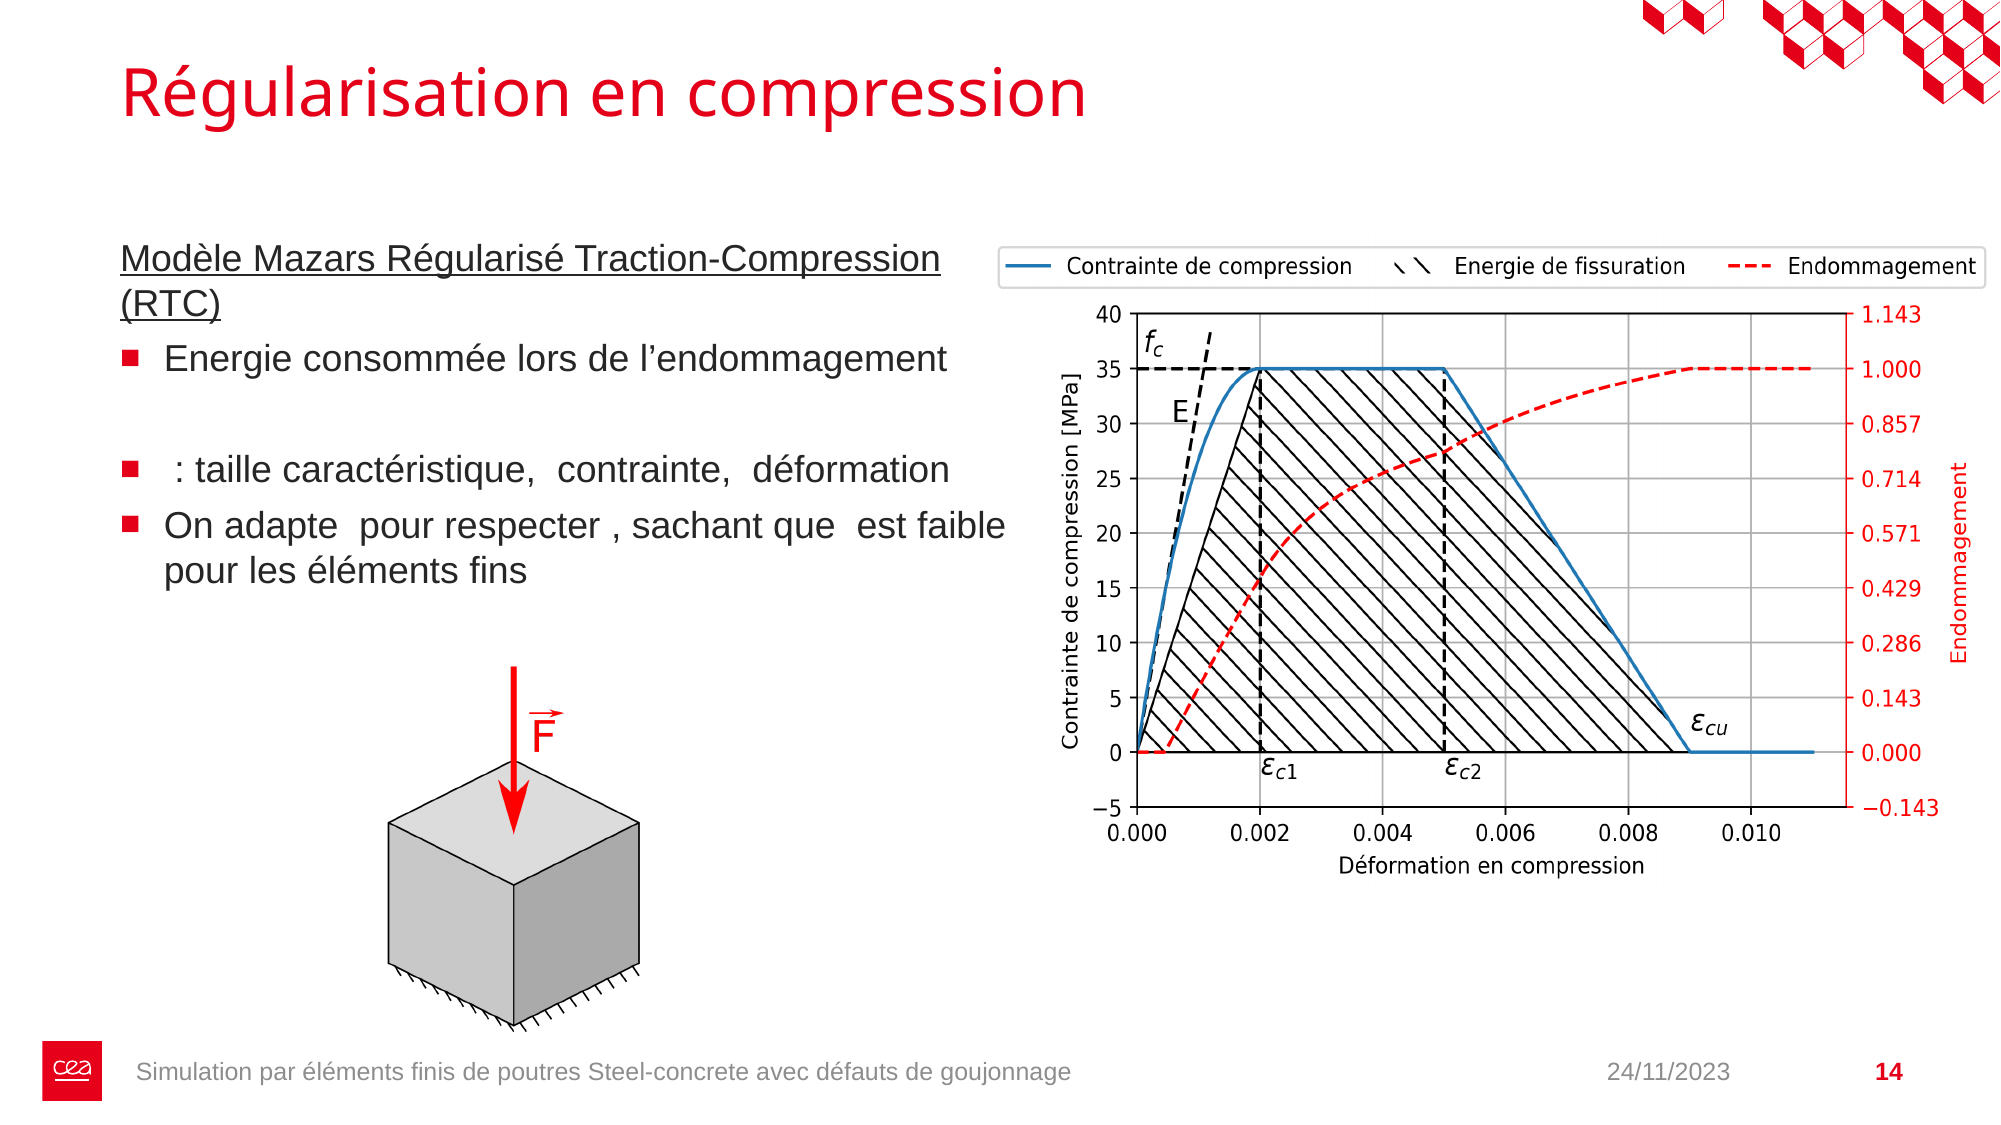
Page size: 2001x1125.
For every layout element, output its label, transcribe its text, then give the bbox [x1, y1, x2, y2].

picture [357, 635, 670, 1041]
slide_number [1579, 1040, 1746, 1101]
slide_number 14 [1804, 1040, 1919, 1101]
footer Simulation par éléments finis de poutres Steel-concrete avec défauts de goujonnage [120, 1040, 1571, 1101]
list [982, 231, 2000, 894]
title Régularisation en compression [120, 51, 1880, 195]
